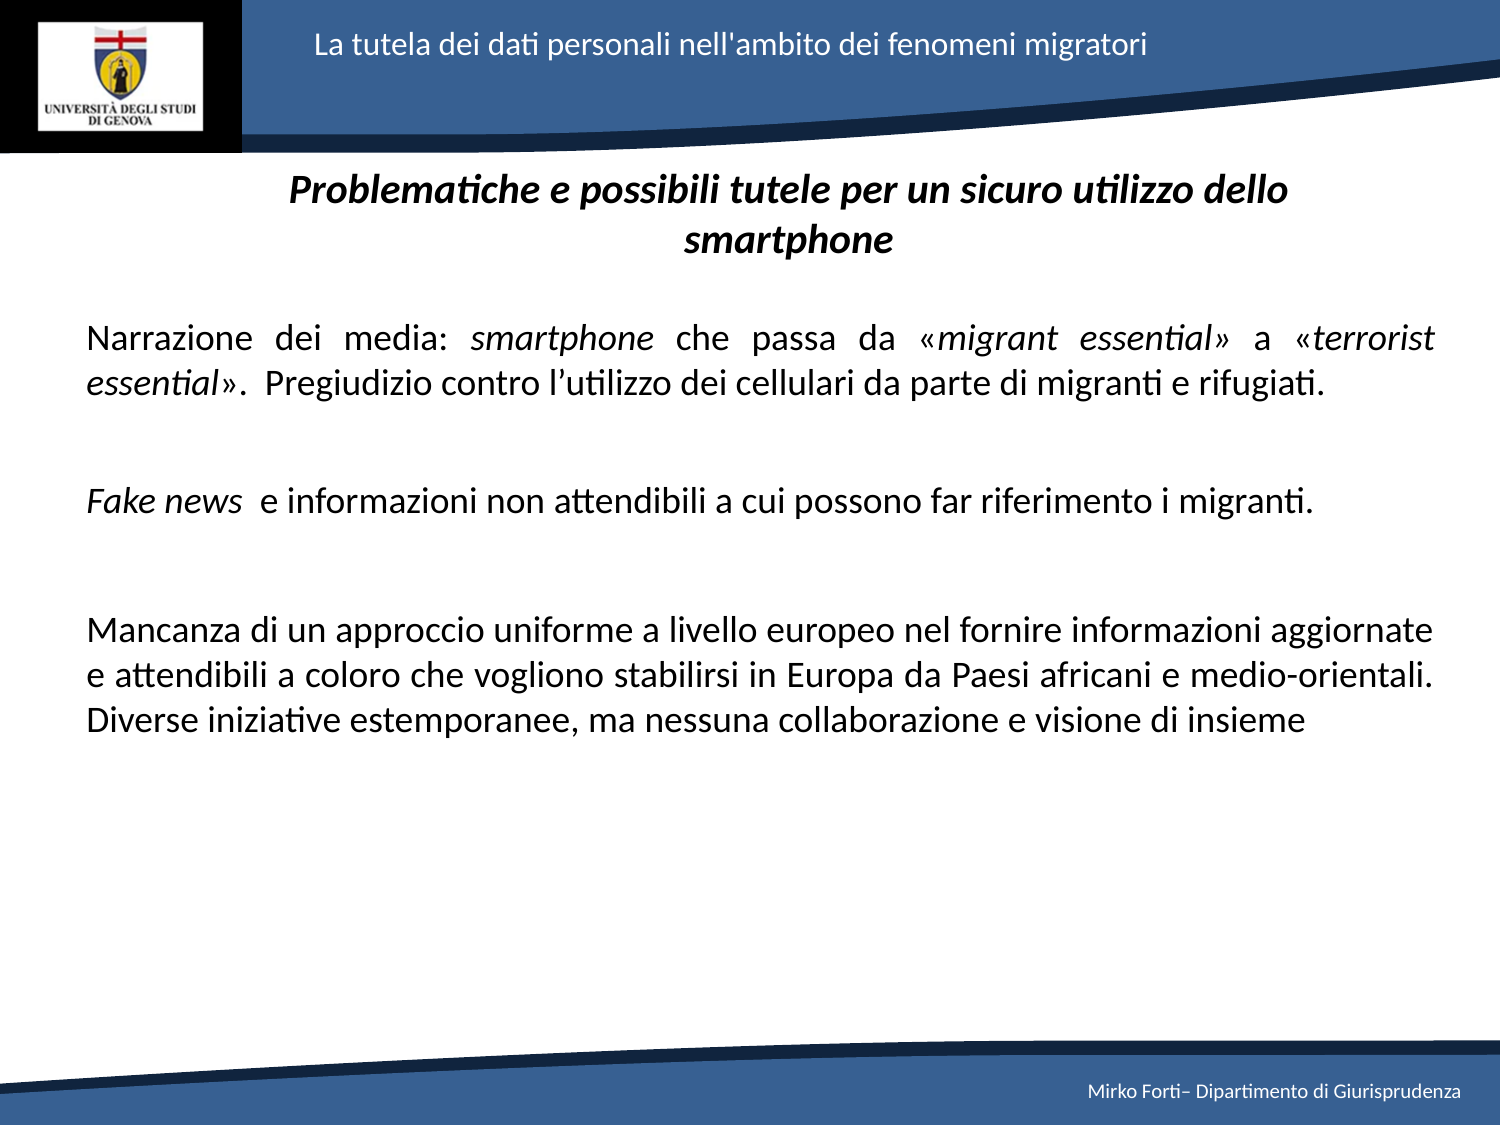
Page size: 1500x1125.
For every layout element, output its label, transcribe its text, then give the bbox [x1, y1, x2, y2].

text_box [247, 60, 1500, 153]
text_box Narrazione dei media: smartphone che passa da «migrant essential» a «terrorist essential». Pregiudizio contro l’utilizzo dei cellulari da parte di migranti e rifugiati. [71, 305, 1450, 411]
text_box Fake news e informazioni non attendibili a cui possono far riferimento i migranti. [71, 468, 1433, 529]
text_box Problematiche e possibili tutele per un sicuro utilizzo dello smartphone [258, 154, 1320, 270]
picture [0, 0, 243, 154]
text_box Mancanza di un approccio uniforme a livello europeo nel fornire informazioni aggiornate e attendibili a coloro che vogliono stabilirsi in Europa da Paesi africani e medio-orientali. Diverse iniziative estemporanee, ma nessuna collaborazione e visione di insieme [71, 597, 1450, 748]
text_box [244, 0, 1500, 135]
text_box [0, 1054, 1500, 1125]
text_box [0, 1040, 1500, 1093]
text_box La tutela dei dati personali nell'ambito dei fenomeni migratori [281, 16, 1182, 109]
text_box Mirko Forti– Dipartimento di Giurisprudenza [755, 1071, 1468, 1109]
